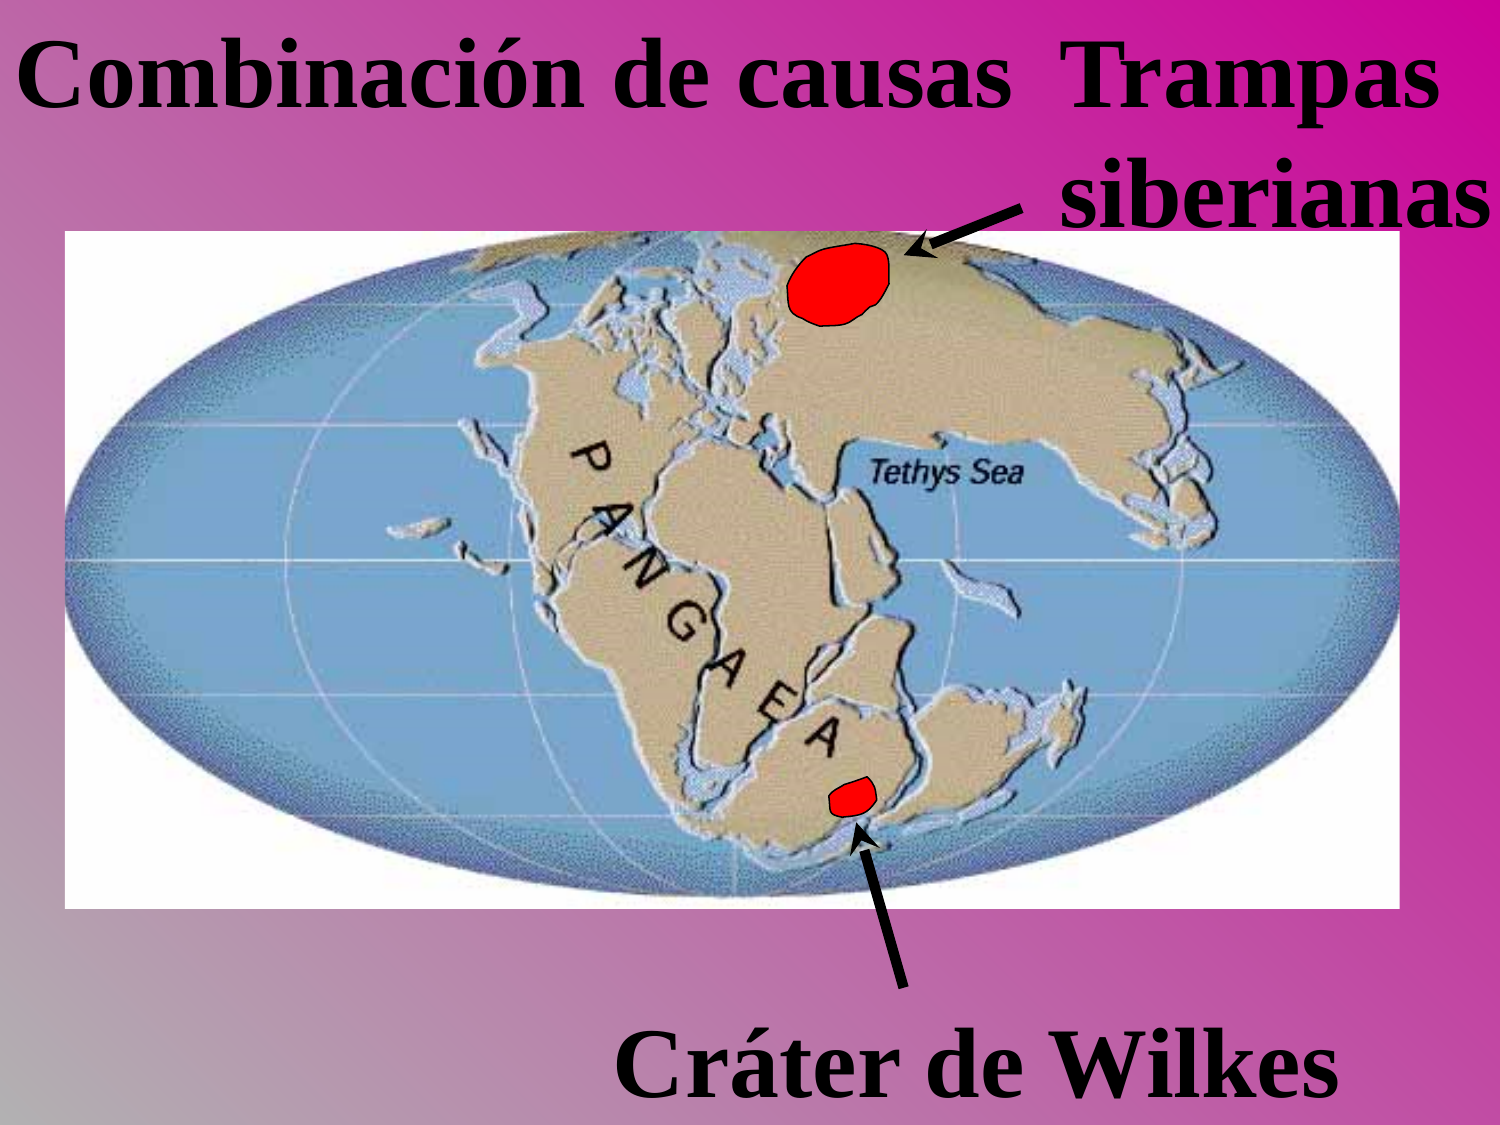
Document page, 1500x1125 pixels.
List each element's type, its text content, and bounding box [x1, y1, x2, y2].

text_box Cráter de Wilkes [598, 989, 1356, 1125]
text_box Combinación de causas [0, 0, 1057, 135]
picture [64, 231, 1400, 909]
text_box Trampas siberianas [1045, 0, 1500, 255]
